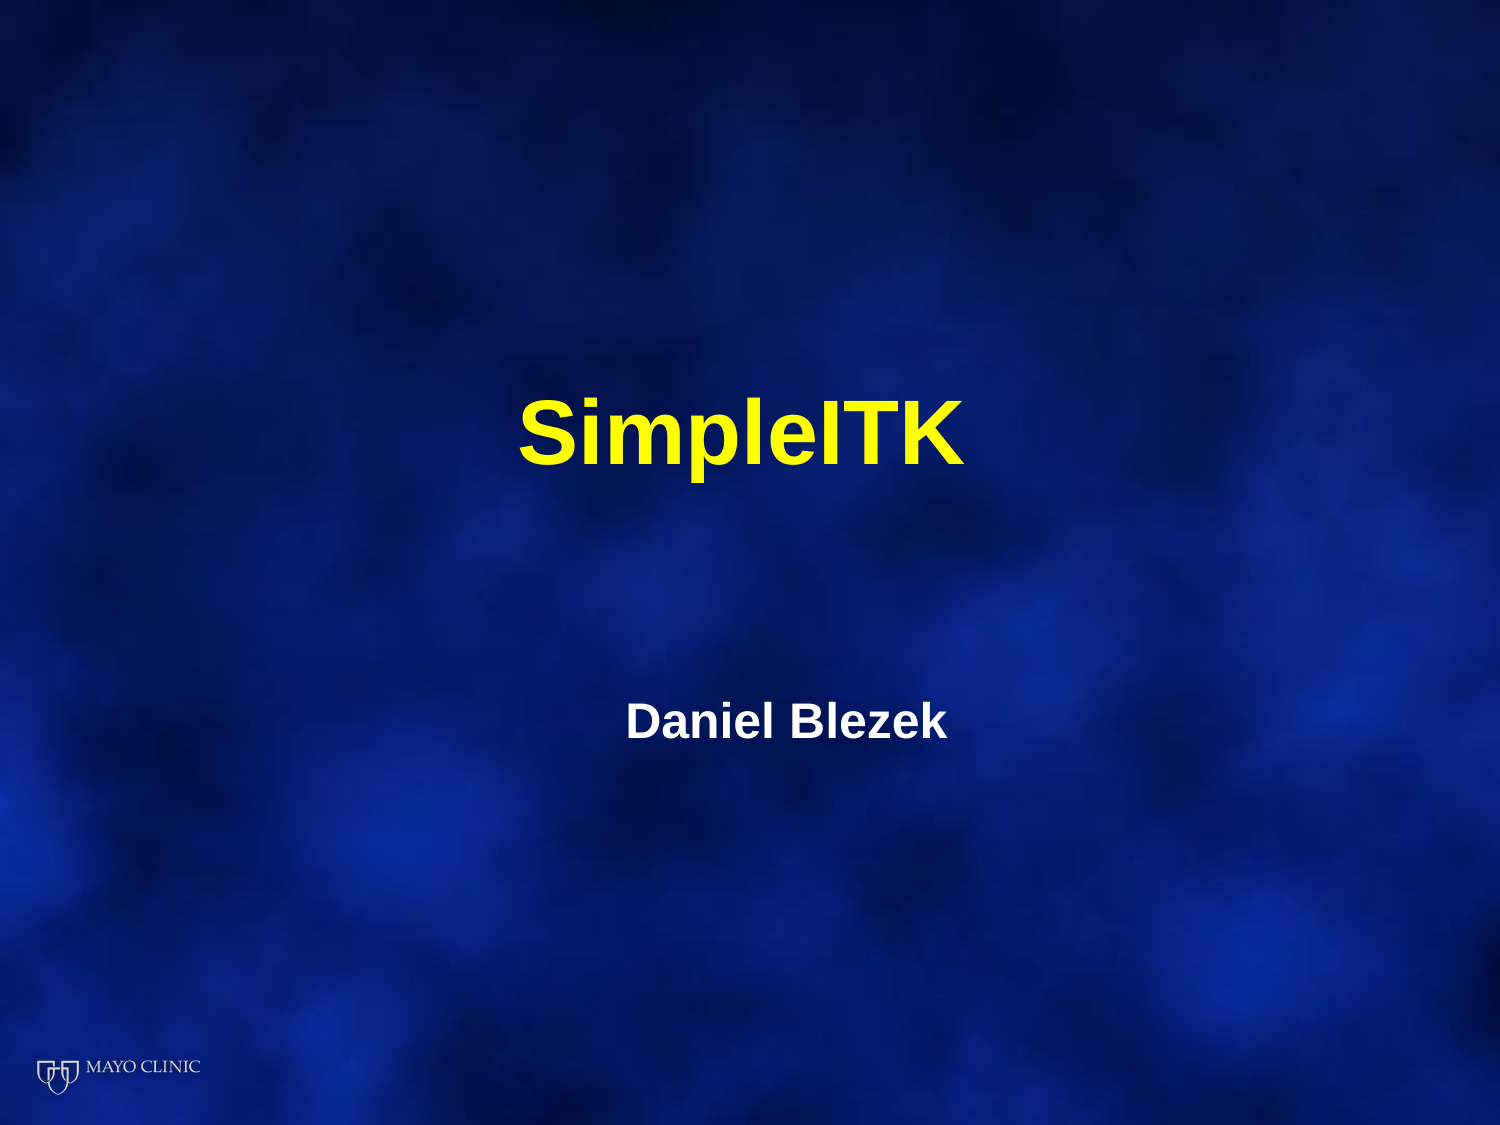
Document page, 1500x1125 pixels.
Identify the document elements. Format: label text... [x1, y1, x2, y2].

title SimpleITK [502, 377, 998, 647]
subtitle Daniel Blezek [185, 687, 1388, 852]
picture [0, 0, 1500, 1125]
